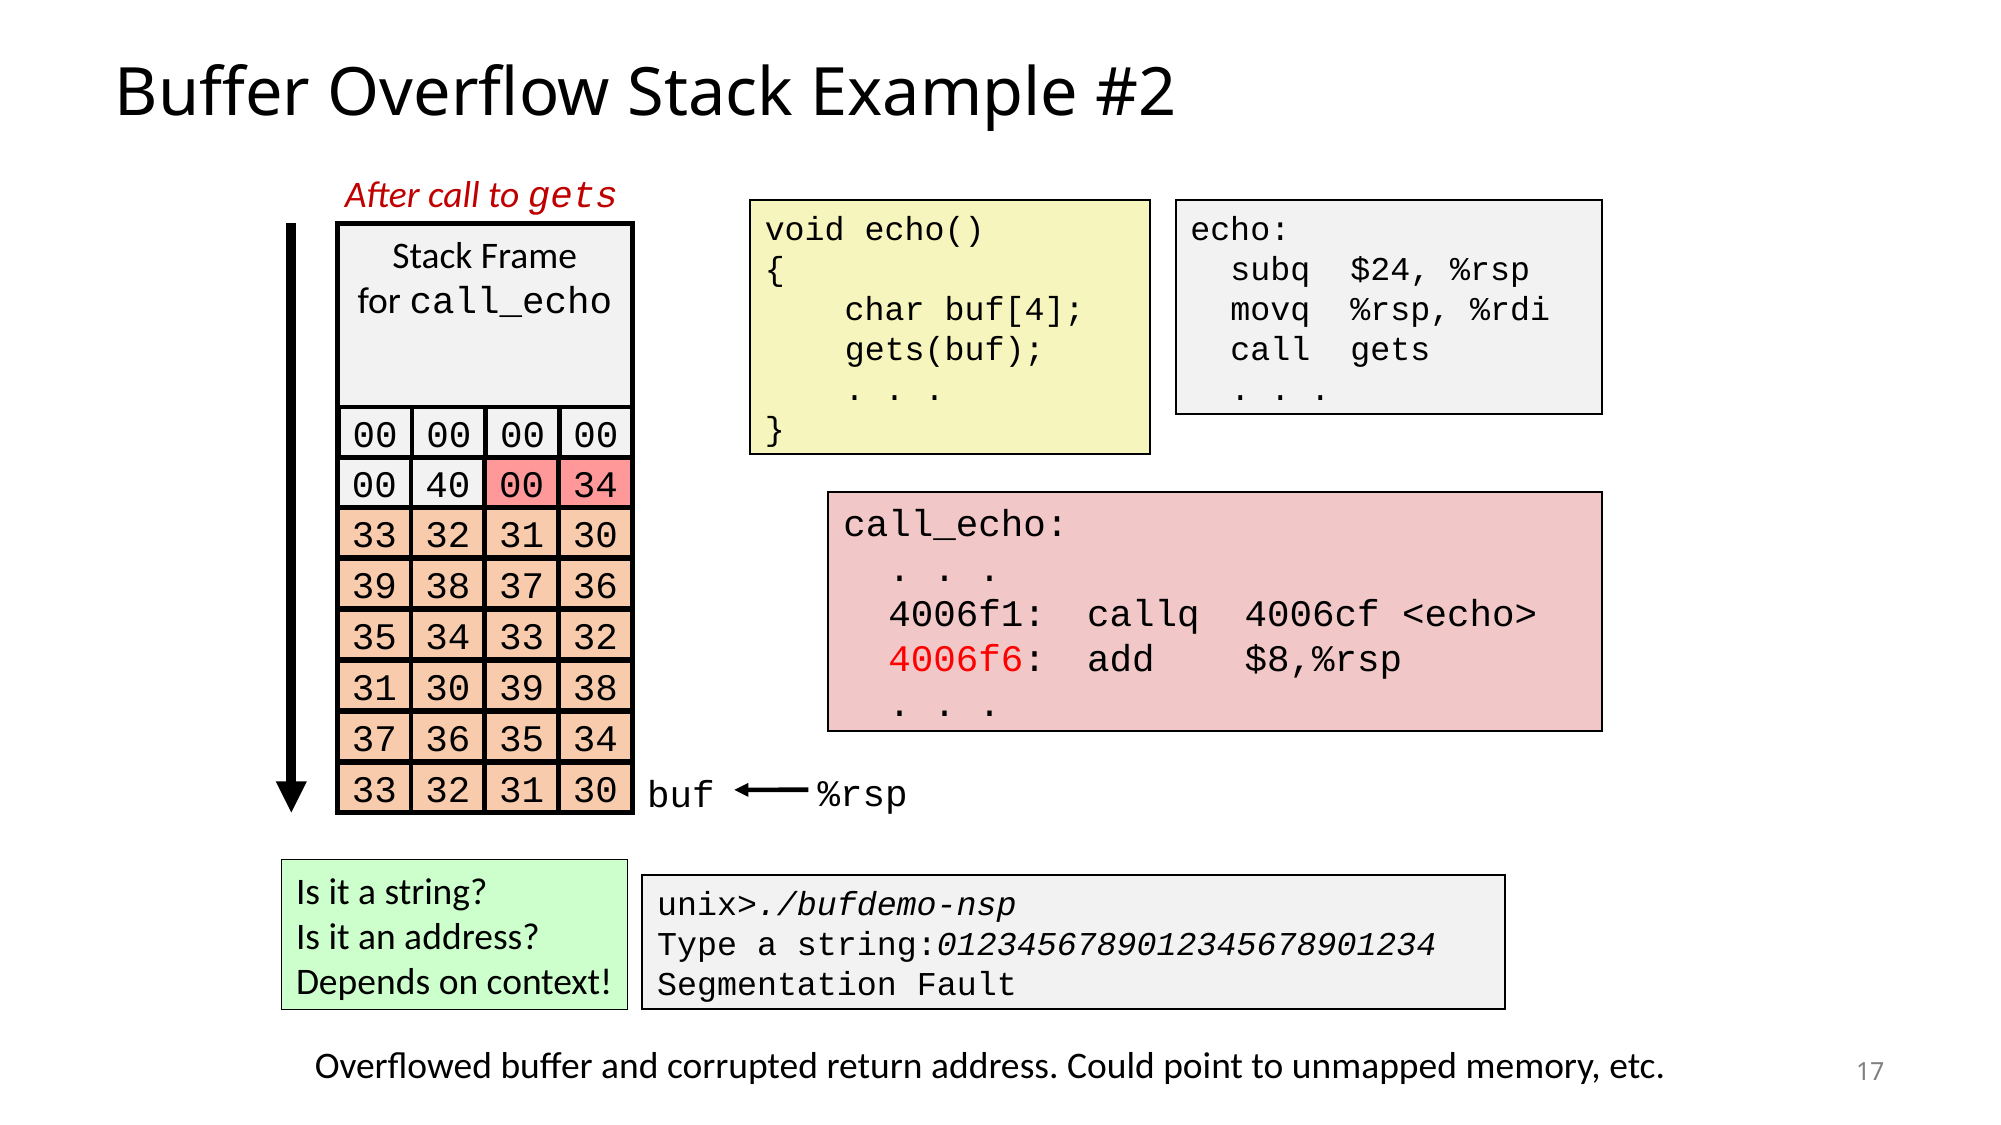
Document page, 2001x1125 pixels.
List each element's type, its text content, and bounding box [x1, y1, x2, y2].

title Buffer Overflow Stack Example #2 [99, 37, 1900, 150]
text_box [337, 609, 633, 660]
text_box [337, 457, 633, 508]
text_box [337, 711, 633, 762]
text_box %rsp [802, 761, 923, 822]
text_box Stack Frame for call_echo [337, 223, 633, 405]
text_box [338, 407, 633, 457]
text_box buf [632, 762, 730, 823]
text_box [337, 762, 633, 813]
text_box Is it a string? Is it an address? Depends on context! [281, 859, 628, 1010]
slide_number 17 [1749, 1042, 1900, 1103]
text_box unix>./bufdemo-nsp Type a string:0123456789012345678901234 Segmentation Fault [642, 874, 1505, 1010]
text_box After call to gets [330, 162, 633, 223]
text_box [337, 508, 633, 558]
text_box call_echo: . . . 4006f1: callq 4006cf <echo> 4006f6: add $8,%rsp . . . [828, 491, 1603, 732]
text_box Overflowed buffer and corrupted return address. Could point to unmapped memory, etc. [300, 1033, 1682, 1094]
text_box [337, 558, 633, 609]
text_box [734, 783, 802, 797]
text_box echo: subq $24, %rsp movq %rsp, %rdi call gets . . . [1175, 199, 1603, 415]
text_box void echo() { char buf[4]; gets(buf); . . . } [750, 199, 1150, 454]
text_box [337, 660, 633, 711]
